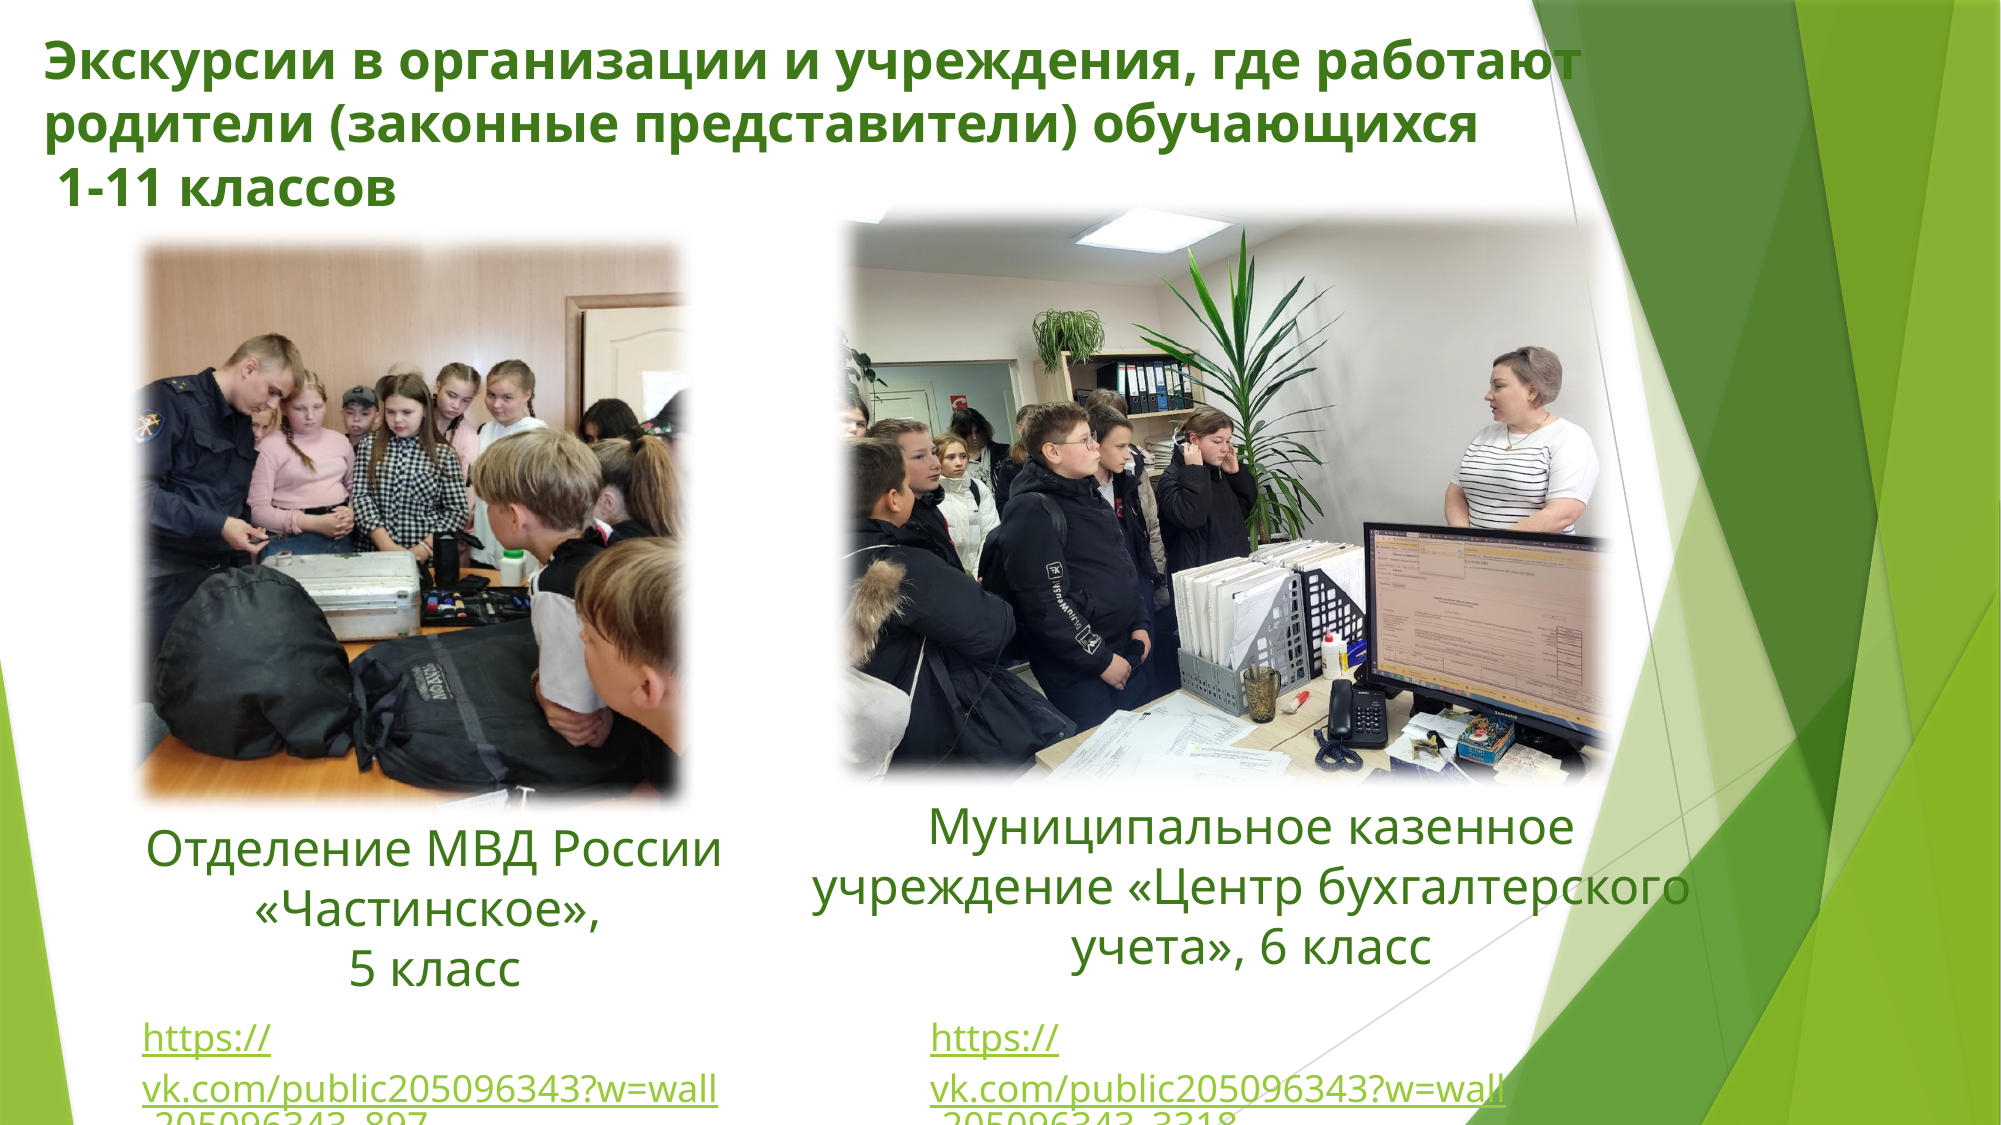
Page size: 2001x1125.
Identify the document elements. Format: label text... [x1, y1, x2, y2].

text_box Отделение МВД России «Частинское», 5 класс [67, 809, 803, 1004]
text_box https://vk.com/public205096343?w=wall-205096343_897 [127, 1006, 743, 1125]
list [832, 199, 1616, 788]
title Экскурсии в организации и учреждения, где работают родители (законные представители) обучающихся 1-11 классов [28, 18, 1753, 229]
text_box Муниципальное казенное учреждение «Центр бухгалтерского учета», 6 класс [794, 787, 1710, 982]
text_box https://vk.com/public205096343?w=wall-205096343_3318 [915, 1006, 1533, 1125]
picture [126, 228, 696, 815]
